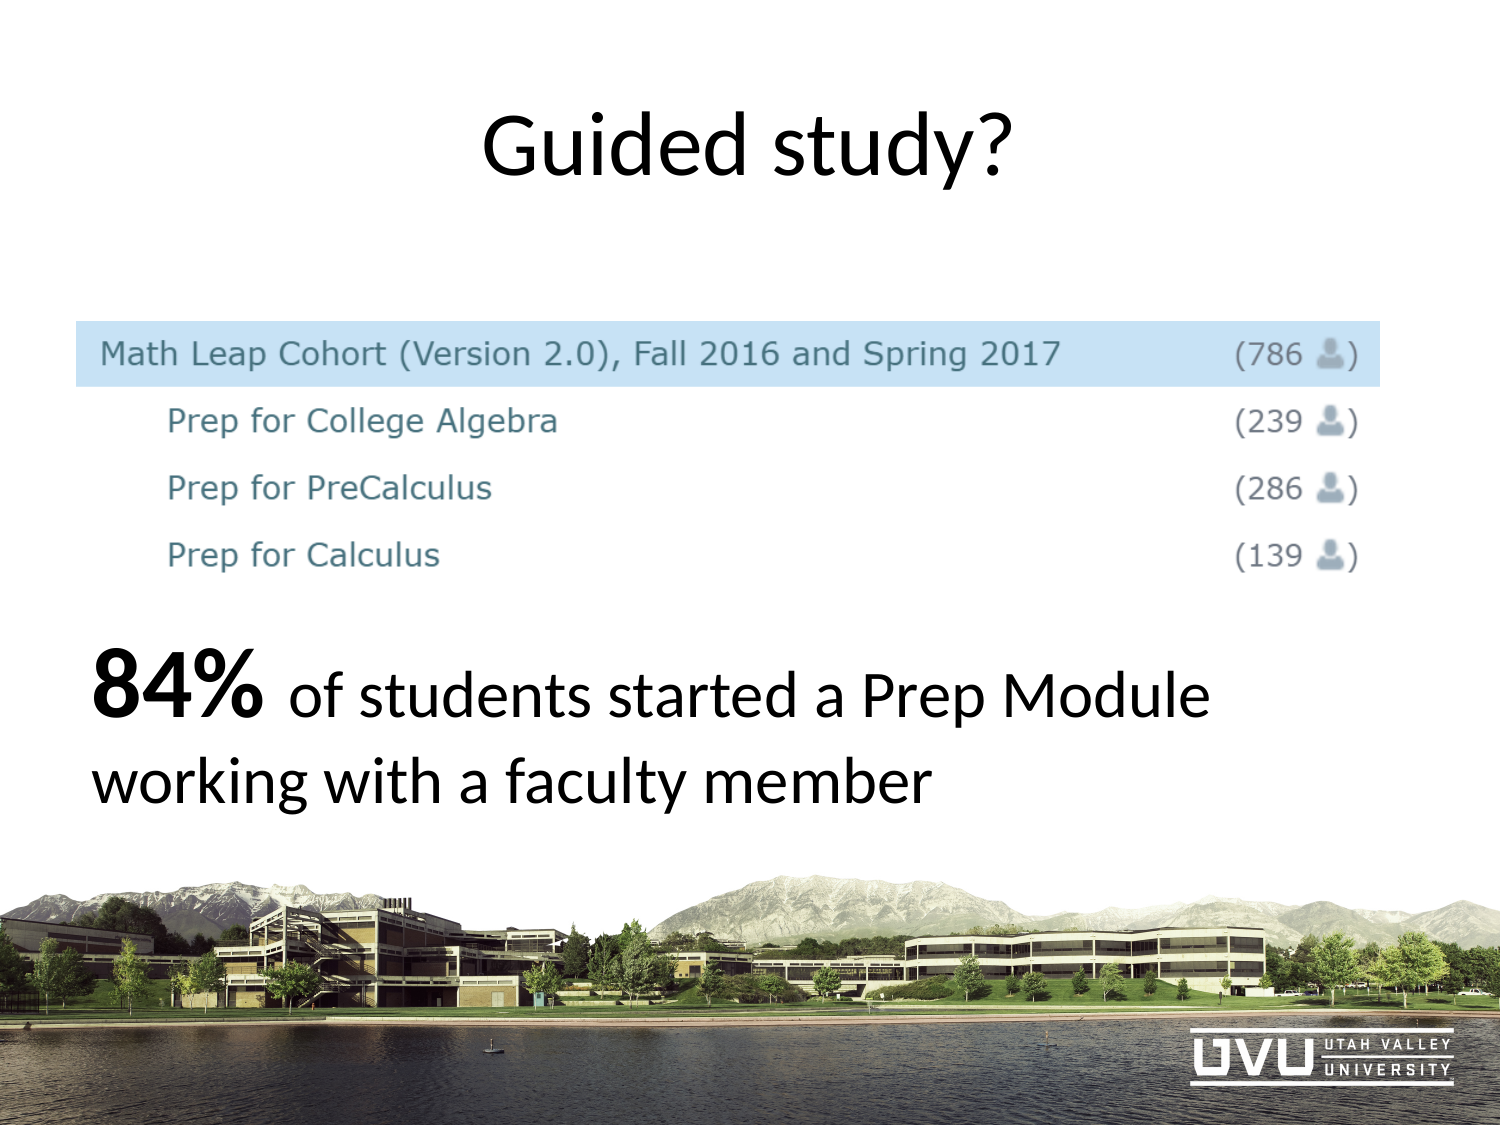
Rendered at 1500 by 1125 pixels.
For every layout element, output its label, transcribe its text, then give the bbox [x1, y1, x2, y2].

text_box 84% of students started a Prep Module working with a faculty member [76, 609, 1307, 825]
list [41, 219, 1483, 963]
picture [0, 0, 1500, 1125]
title Guided study? [75, 45, 1425, 233]
